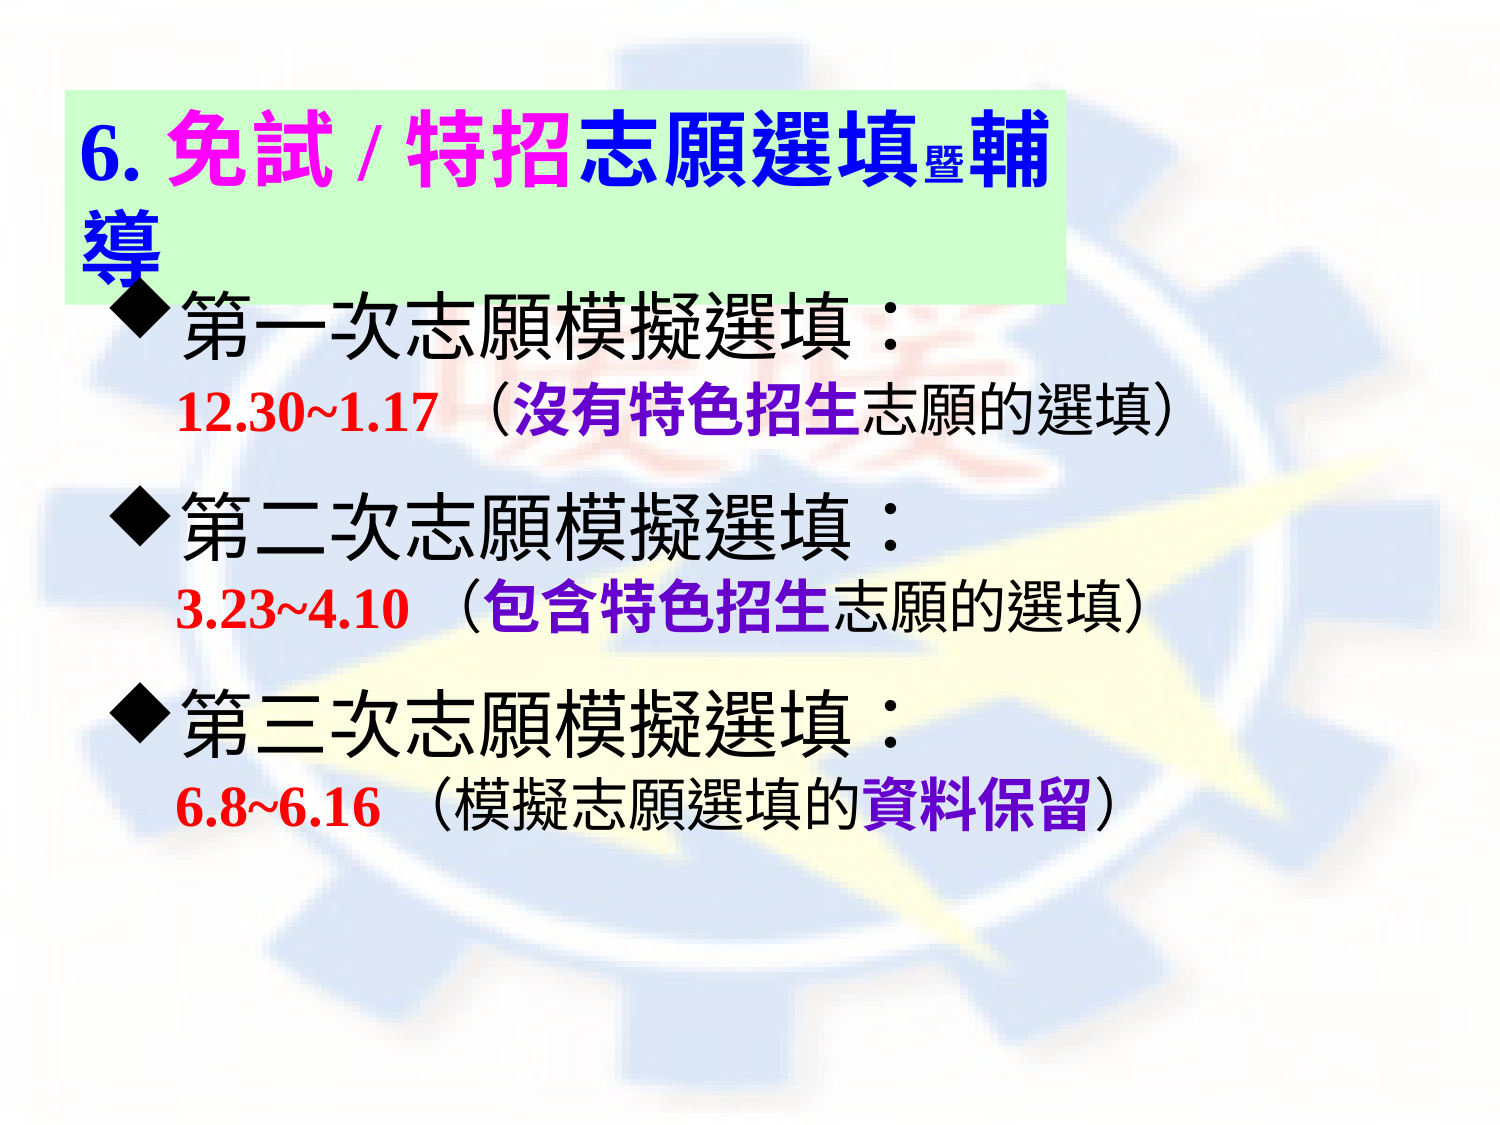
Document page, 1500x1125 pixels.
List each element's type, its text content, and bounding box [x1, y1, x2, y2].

text_box 6.免試/特招志願選填暨輔導 [64, 90, 1067, 305]
text_box 第一次志願模擬選填： 12.30~1.17（沒有特色招生志願的選填） 第二次志願模擬選填： 3.23~4.10（包含特色招生志願的選填） 第三次志願模擬選填： 6.8~6.16（模擬志願選填的資料保留） [88, 255, 1412, 882]
